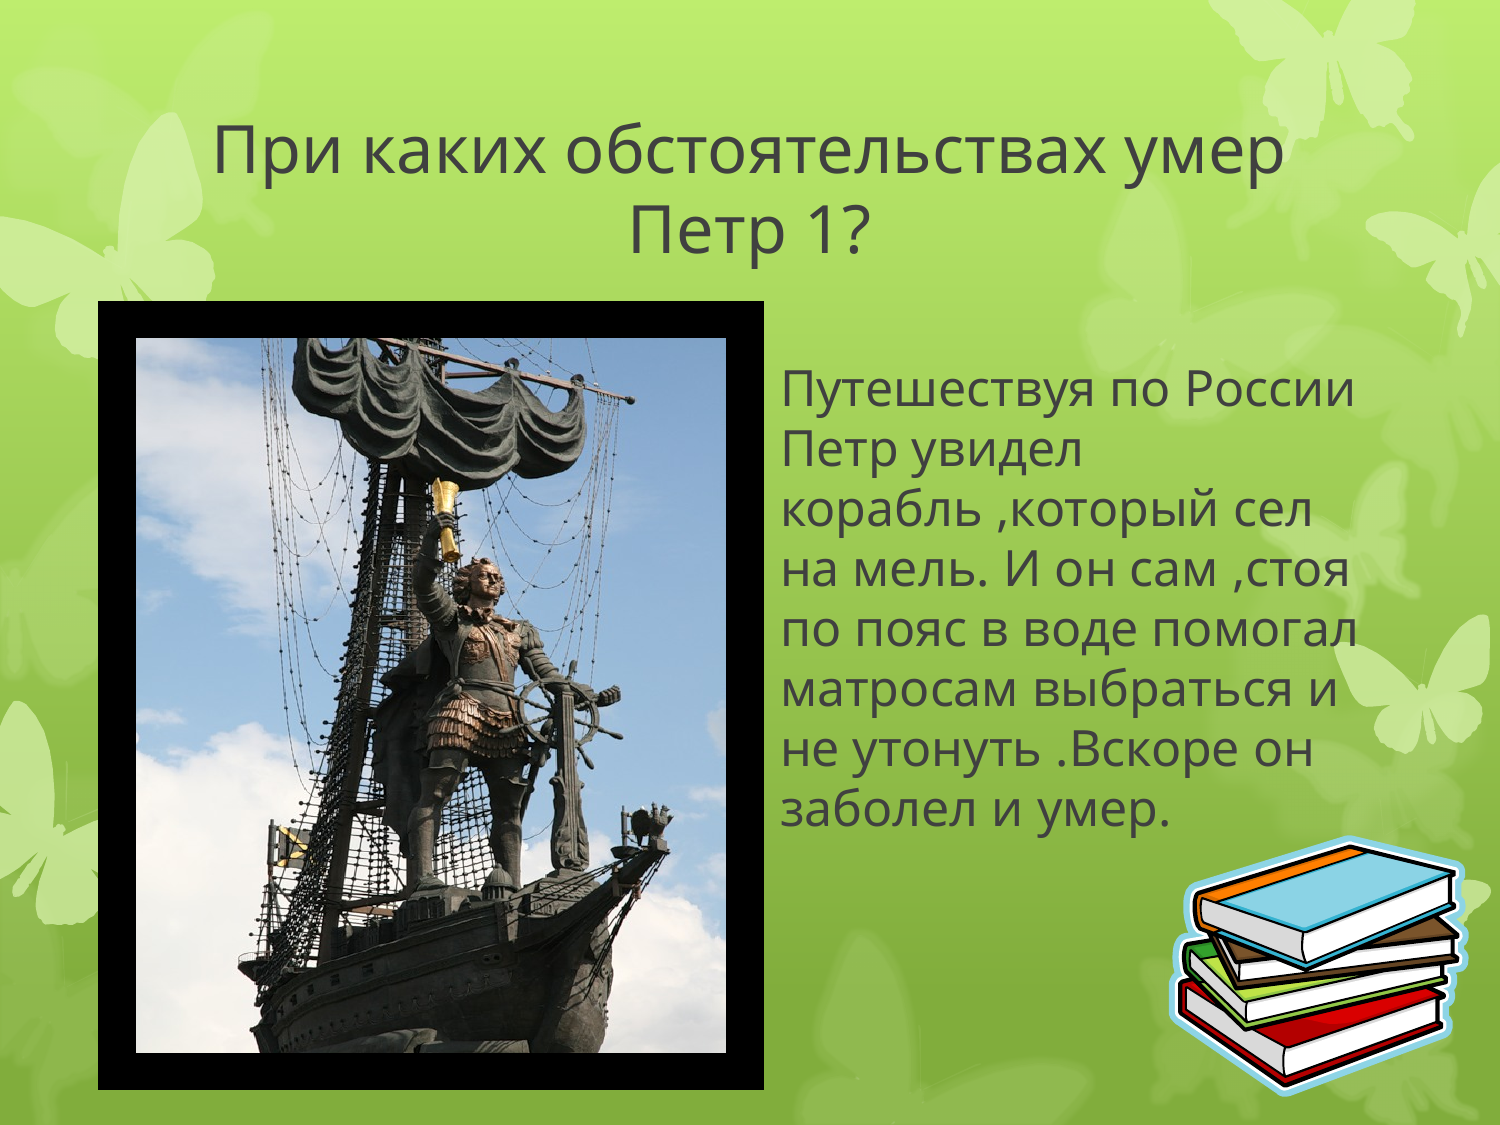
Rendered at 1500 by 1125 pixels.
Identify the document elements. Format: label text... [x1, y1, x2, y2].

list Путешествуя по России Петр увидел корабль ,который сел на мель. И он сам ,стоя по пояс в воде помогал матросам выбраться и не утонуть .Вскоре он заболел и умер. [765, 296, 1377, 962]
title При каких обстоятельствах умер Петр 1? [165, 110, 1334, 263]
picture [1167, 833, 1471, 1099]
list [135, 337, 727, 1054]
